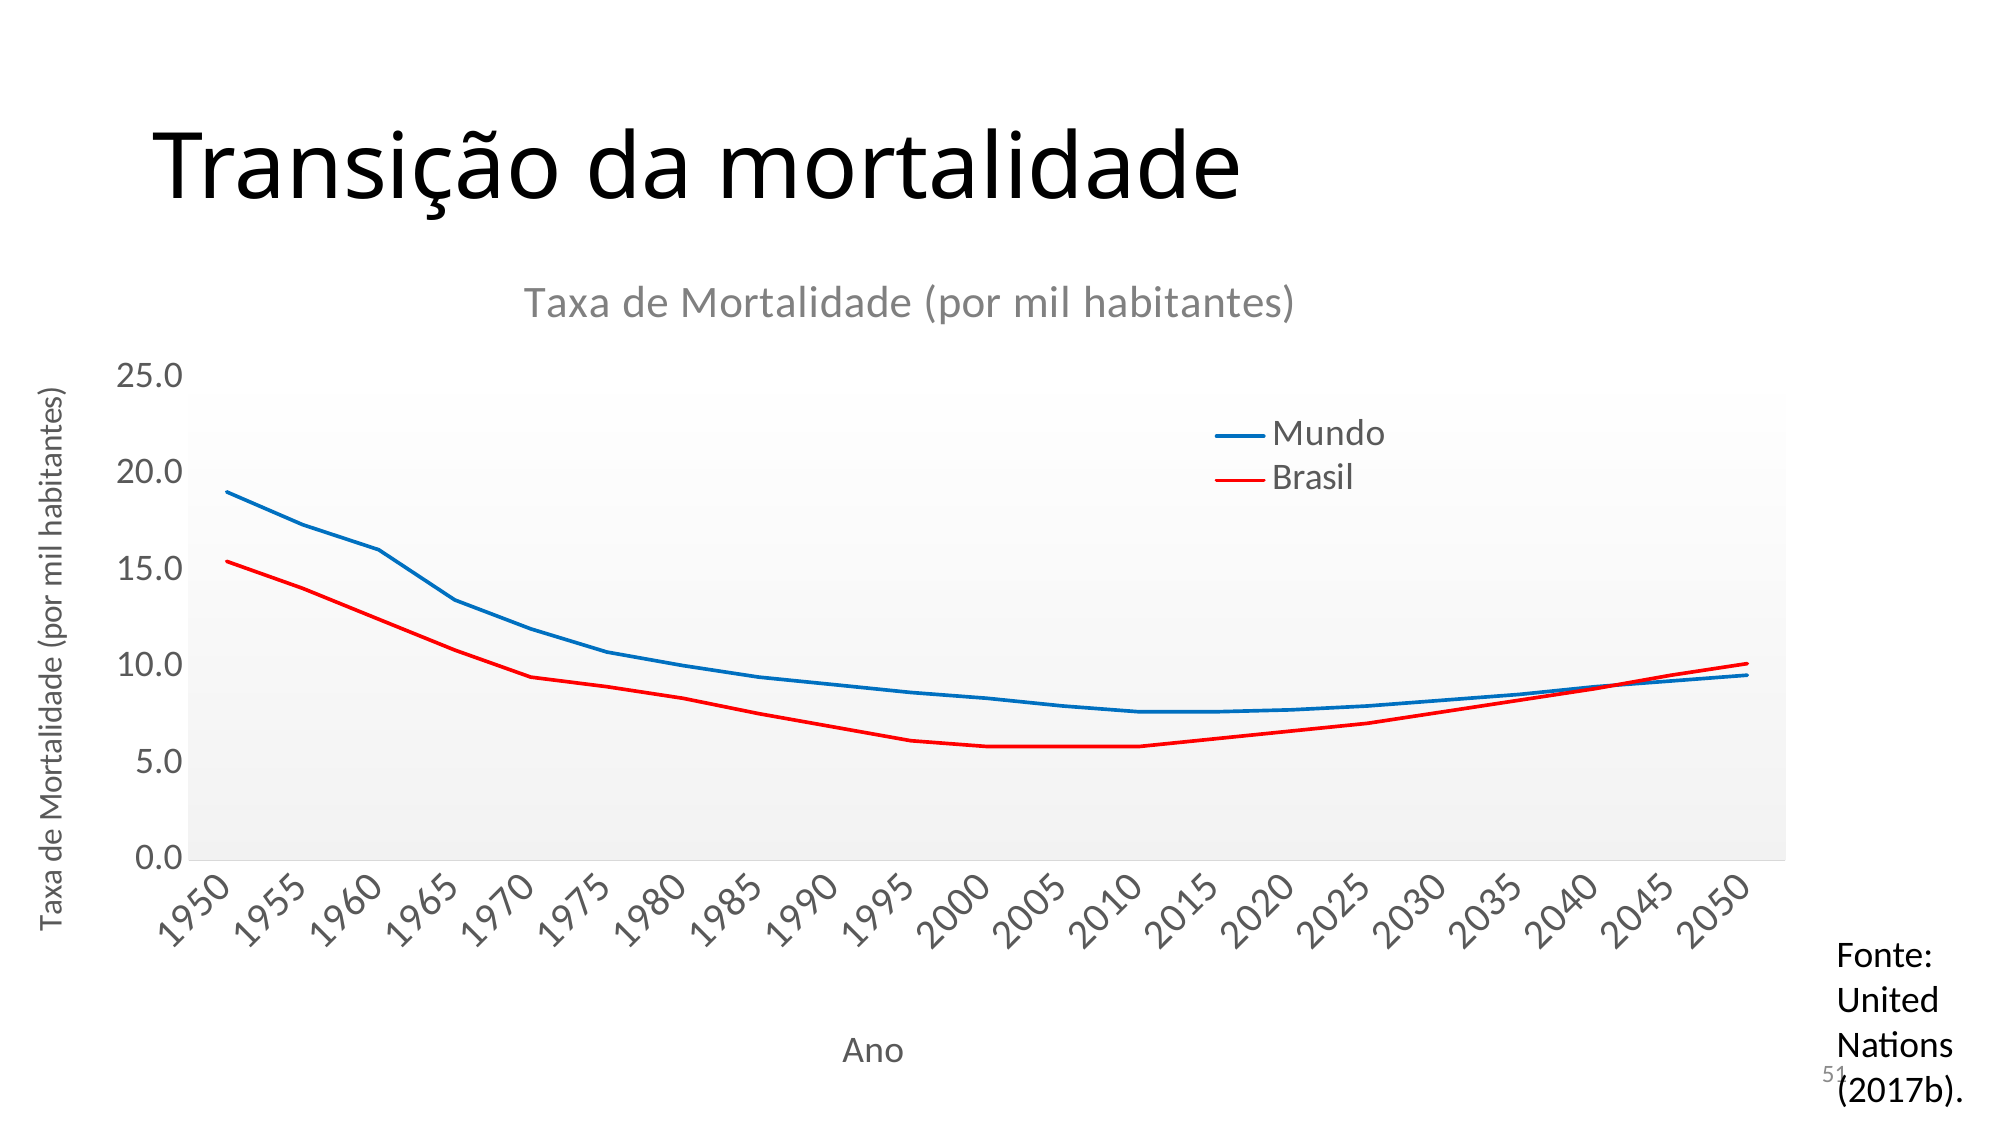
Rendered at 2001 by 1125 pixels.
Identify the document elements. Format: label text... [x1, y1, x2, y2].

slide_number 51 [1822, 1042, 1863, 1103]
title Transição da mortalidade [137, 59, 1863, 278]
text_box Fonte: United Nations (2017b). [1822, 922, 2000, 1118]
chart [0, 243, 1822, 1125]
